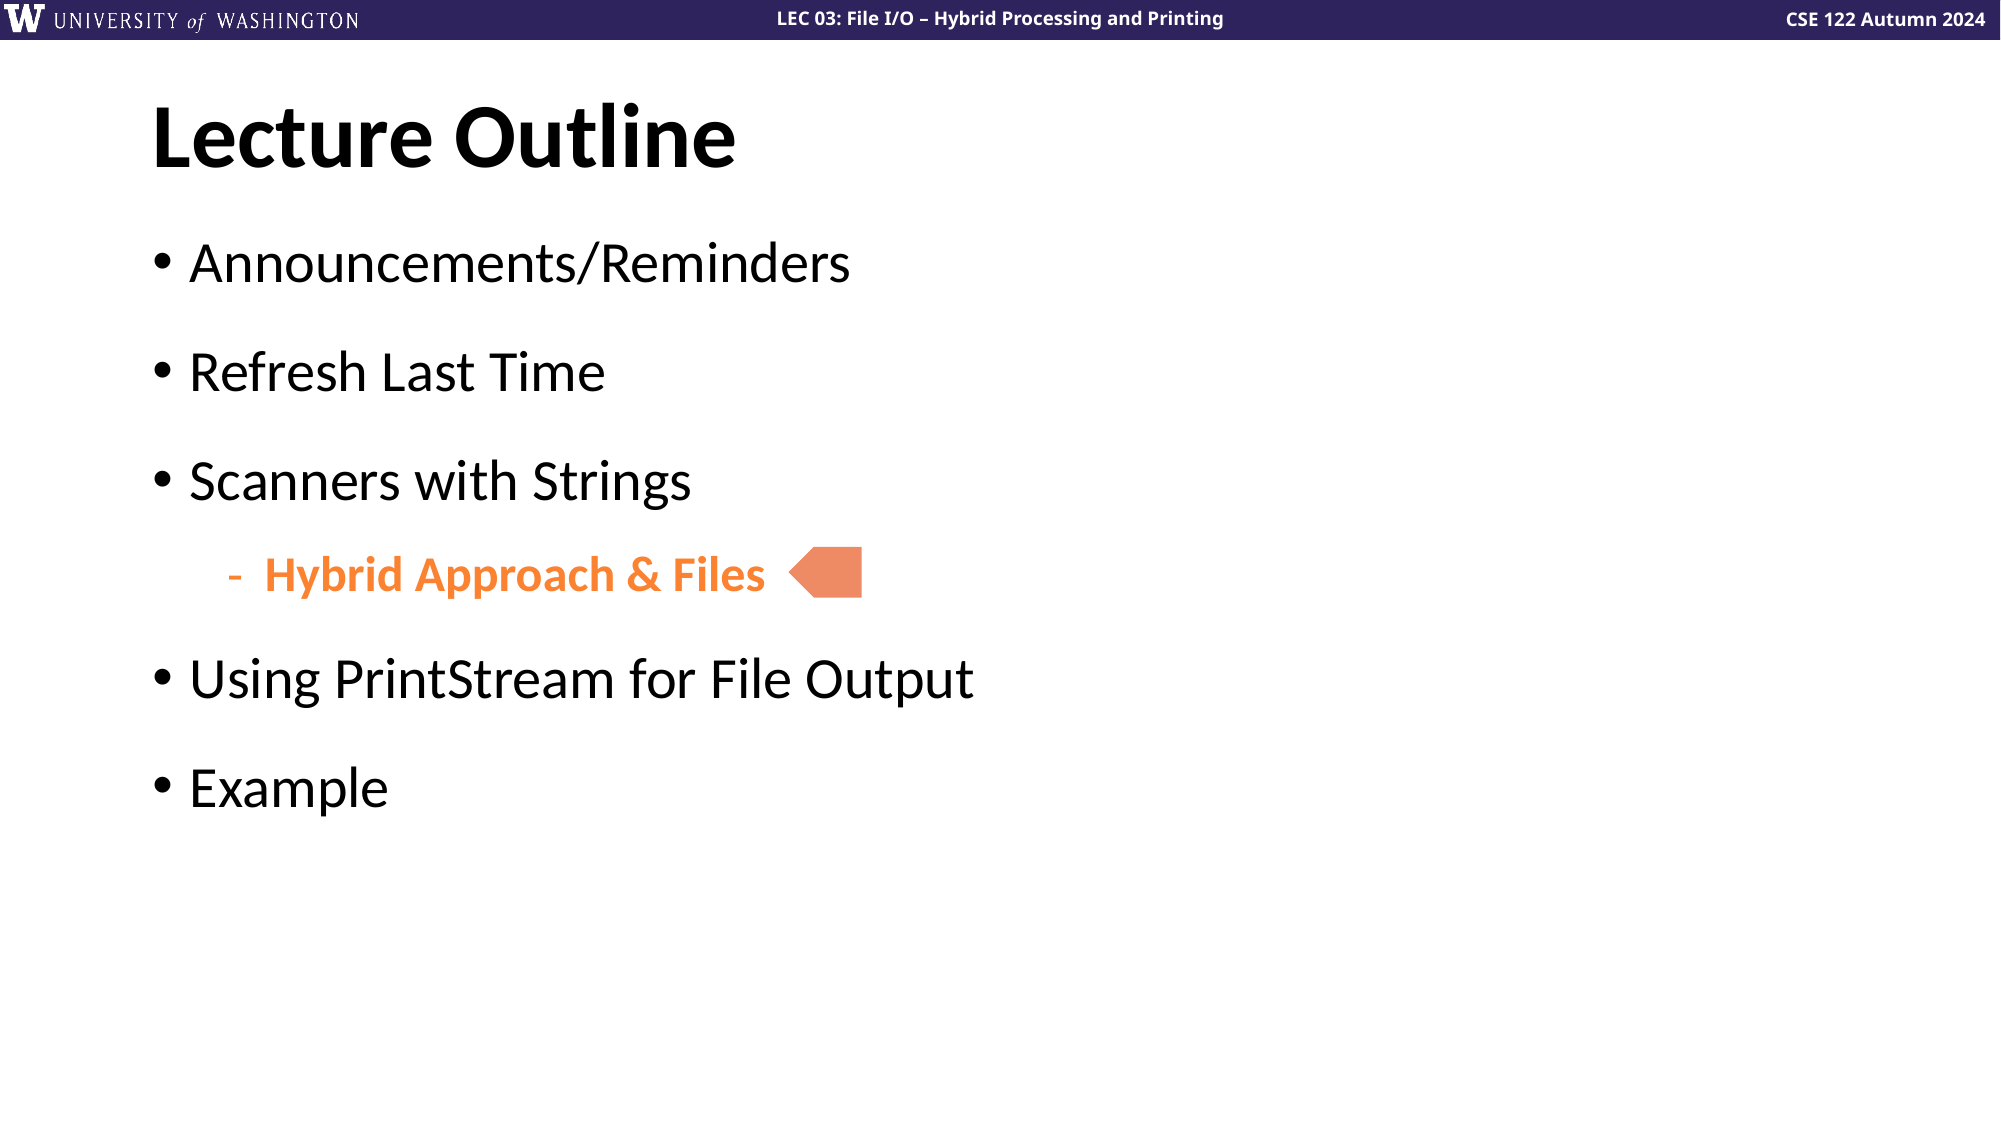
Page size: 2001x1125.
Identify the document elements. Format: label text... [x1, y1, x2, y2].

list Announcements/Reminders Refresh Last Time Scanners with Strings Hybrid Approach & Files Using PrintStream for File Output Example [137, 224, 1863, 1014]
title Lecture Outline [137, 74, 1863, 200]
text_box [787, 545, 863, 599]
picture [4, 4, 358, 33]
